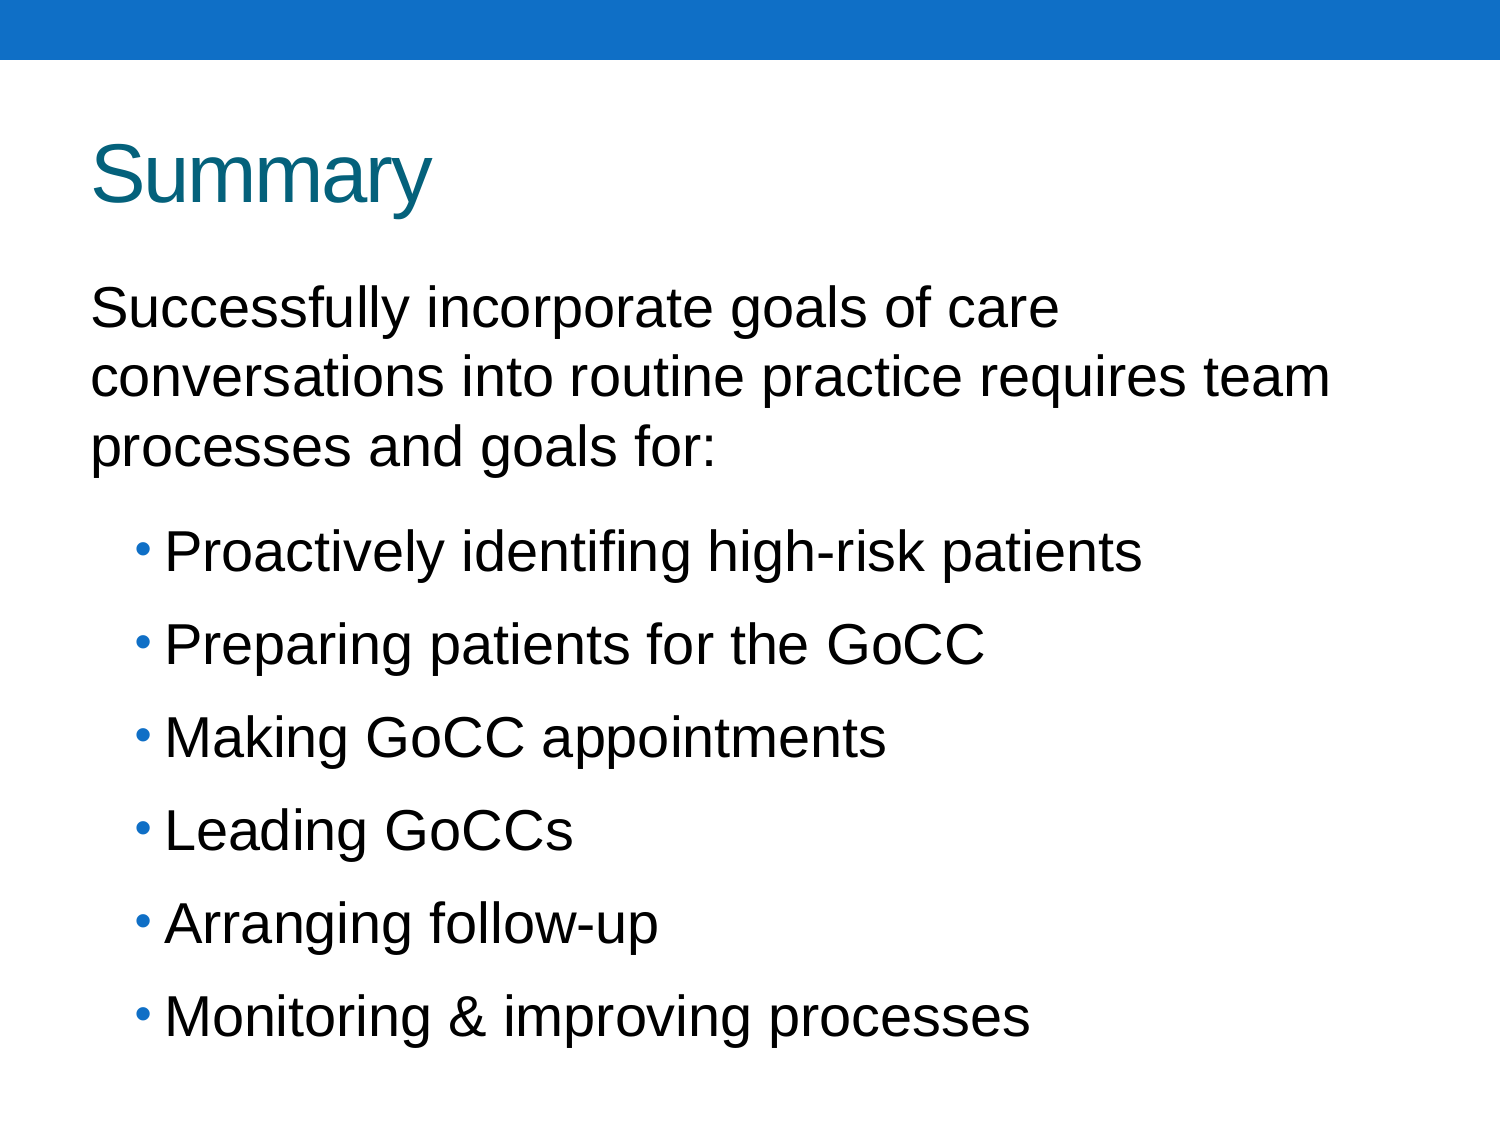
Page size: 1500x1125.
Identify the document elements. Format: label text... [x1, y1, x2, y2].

title Summary [75, 87, 1425, 250]
list Successfully incorporate goals of care conversations into routine practice requires team processes and goals for: Proactively identifing high-risk patients Preparing patients for the GoCC Making GoCC appointments Leading GoCCs Arranging follow-up Monitoring & improving processes [75, 262, 1425, 1063]
